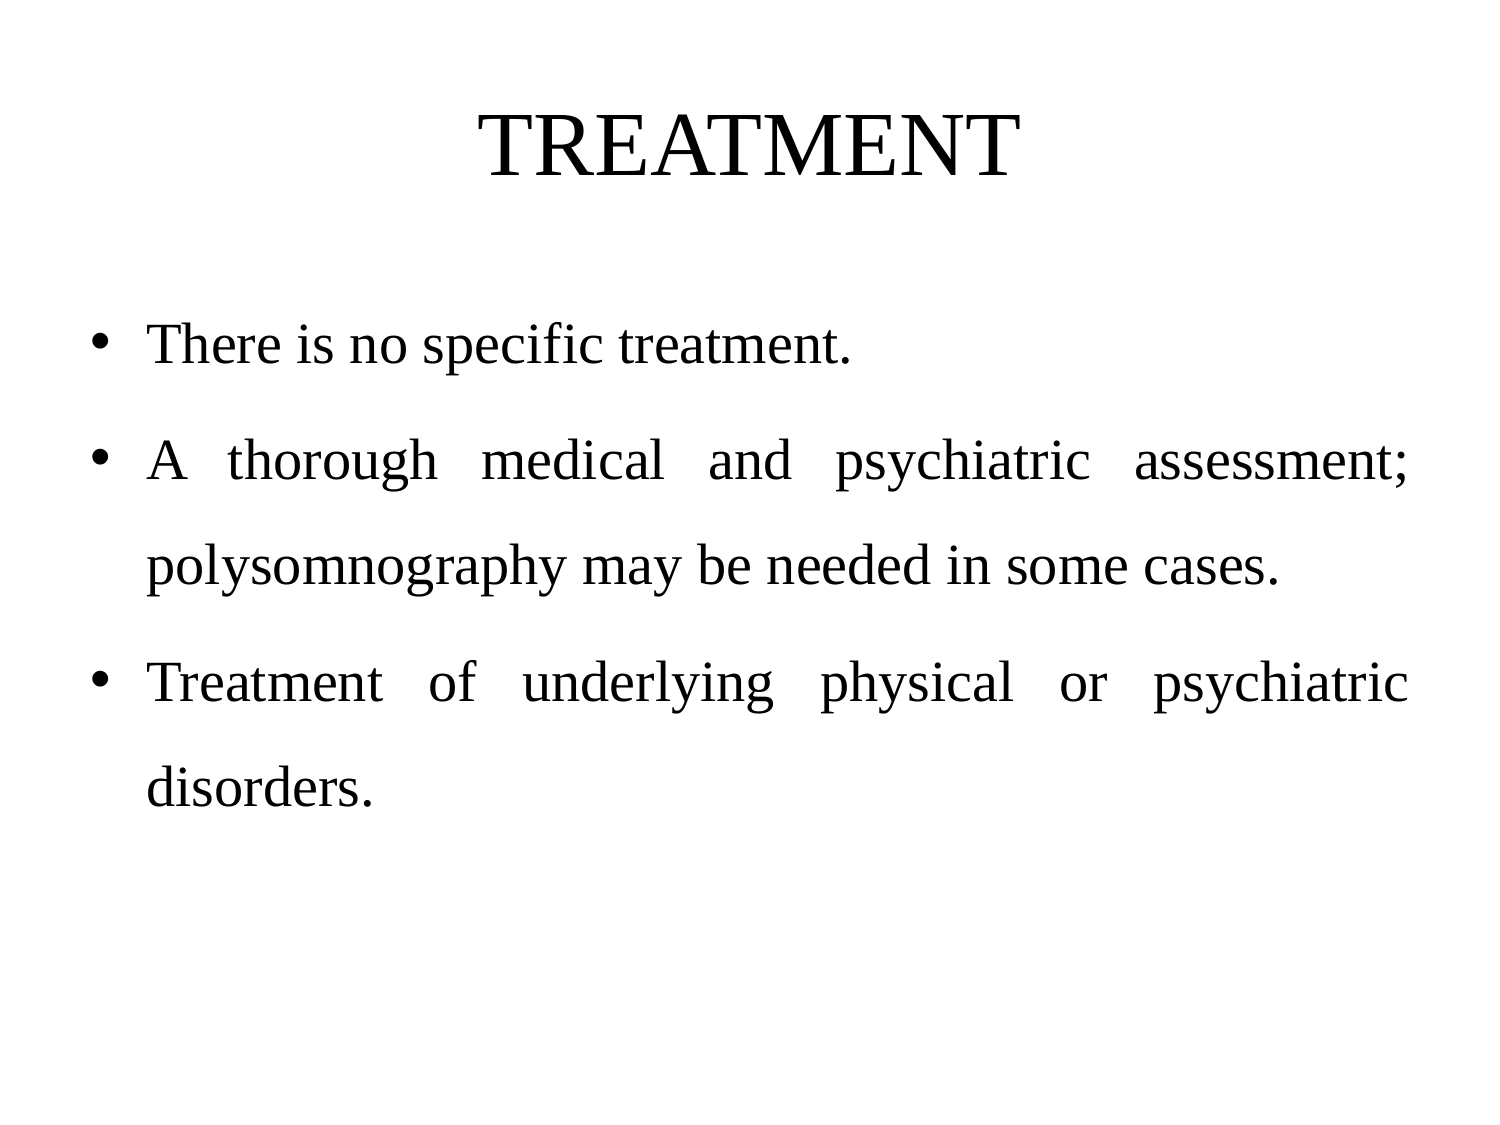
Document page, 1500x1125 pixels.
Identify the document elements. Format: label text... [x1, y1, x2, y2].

list There is no specific treatment. A thorough medical and psychiatric assessment; polysomnography may be needed in some cases. Treatment of underlying physical or psychiatric disorders. [75, 262, 1425, 1005]
title TREATMENT [75, 45, 1425, 233]
